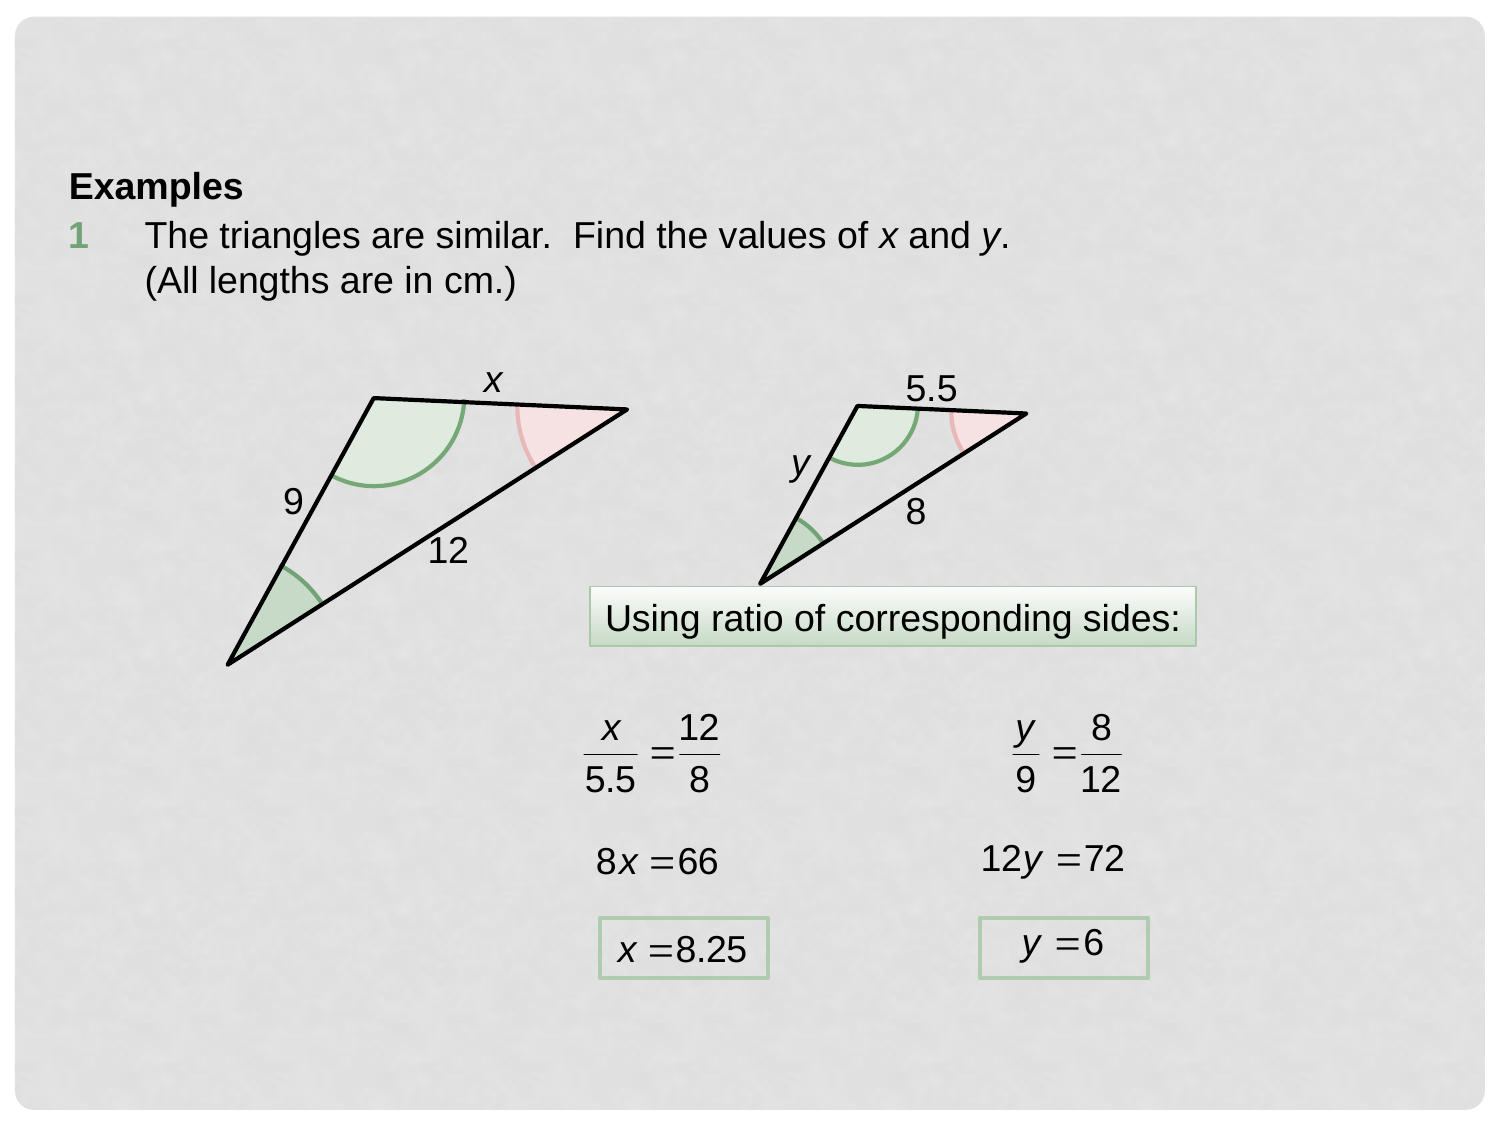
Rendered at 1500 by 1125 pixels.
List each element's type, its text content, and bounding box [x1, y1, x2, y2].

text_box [114, 293, 743, 778]
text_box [1017, 922, 1108, 969]
text_box [978, 916, 1150, 980]
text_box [980, 837, 1129, 884]
text_box Using ratio of corresponding sides: [1102, 586, 1197, 647]
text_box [612, 928, 751, 967]
text_box Examples [54, 154, 259, 215]
text_box [598, 916, 770, 980]
text_box The triangles are similar. Find the values of x and y. (All lengths are in cm.) [129, 203, 1026, 309]
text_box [578, 701, 726, 799]
text_box 1 [53, 203, 104, 264]
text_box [592, 840, 723, 879]
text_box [685, 336, 1102, 660]
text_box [1008, 701, 1128, 799]
